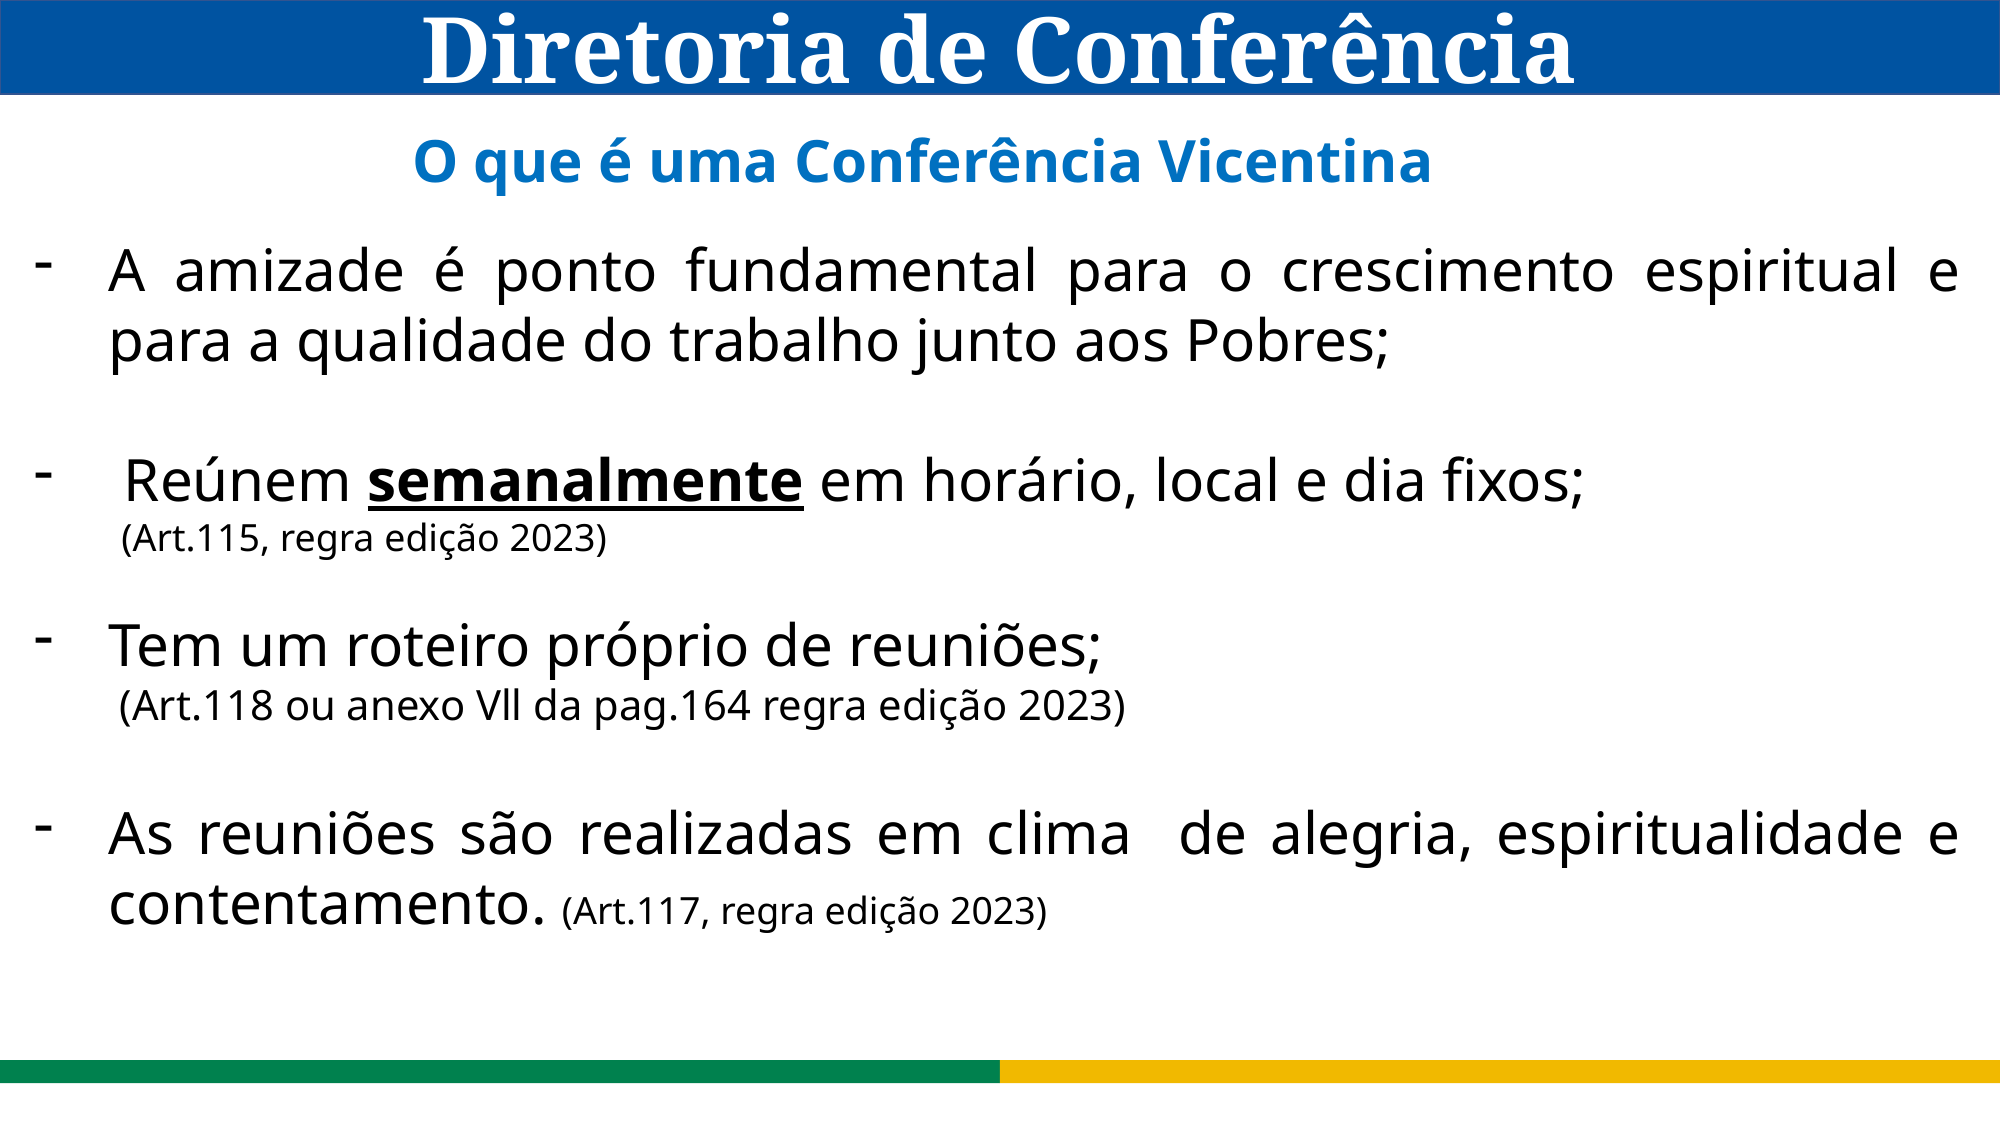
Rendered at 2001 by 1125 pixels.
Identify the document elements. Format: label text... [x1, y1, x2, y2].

text_box A amizade é ponto fundamental para o crescimento espiritual e para a qualidade do trabalho junto aos Pobres; Reúnem semanalmente em horário, local e dia fixos; (Art.115, regra edição 2023) Tem um roteiro próprio de reuniões; (Art.118 ou anexo Vll da pag.164 regra edição 2023) As reuniões são realizadas em clima de alegria, espiritualidade e contentamento. (Art.117, regra edição 2023) [19, 226, 1976, 944]
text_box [0, 1050, 2000, 1092]
text_box Diretoria de Conferência [0, 0, 2000, 95]
text_box O que é uma Conferência Vicentina [187, 117, 1659, 202]
